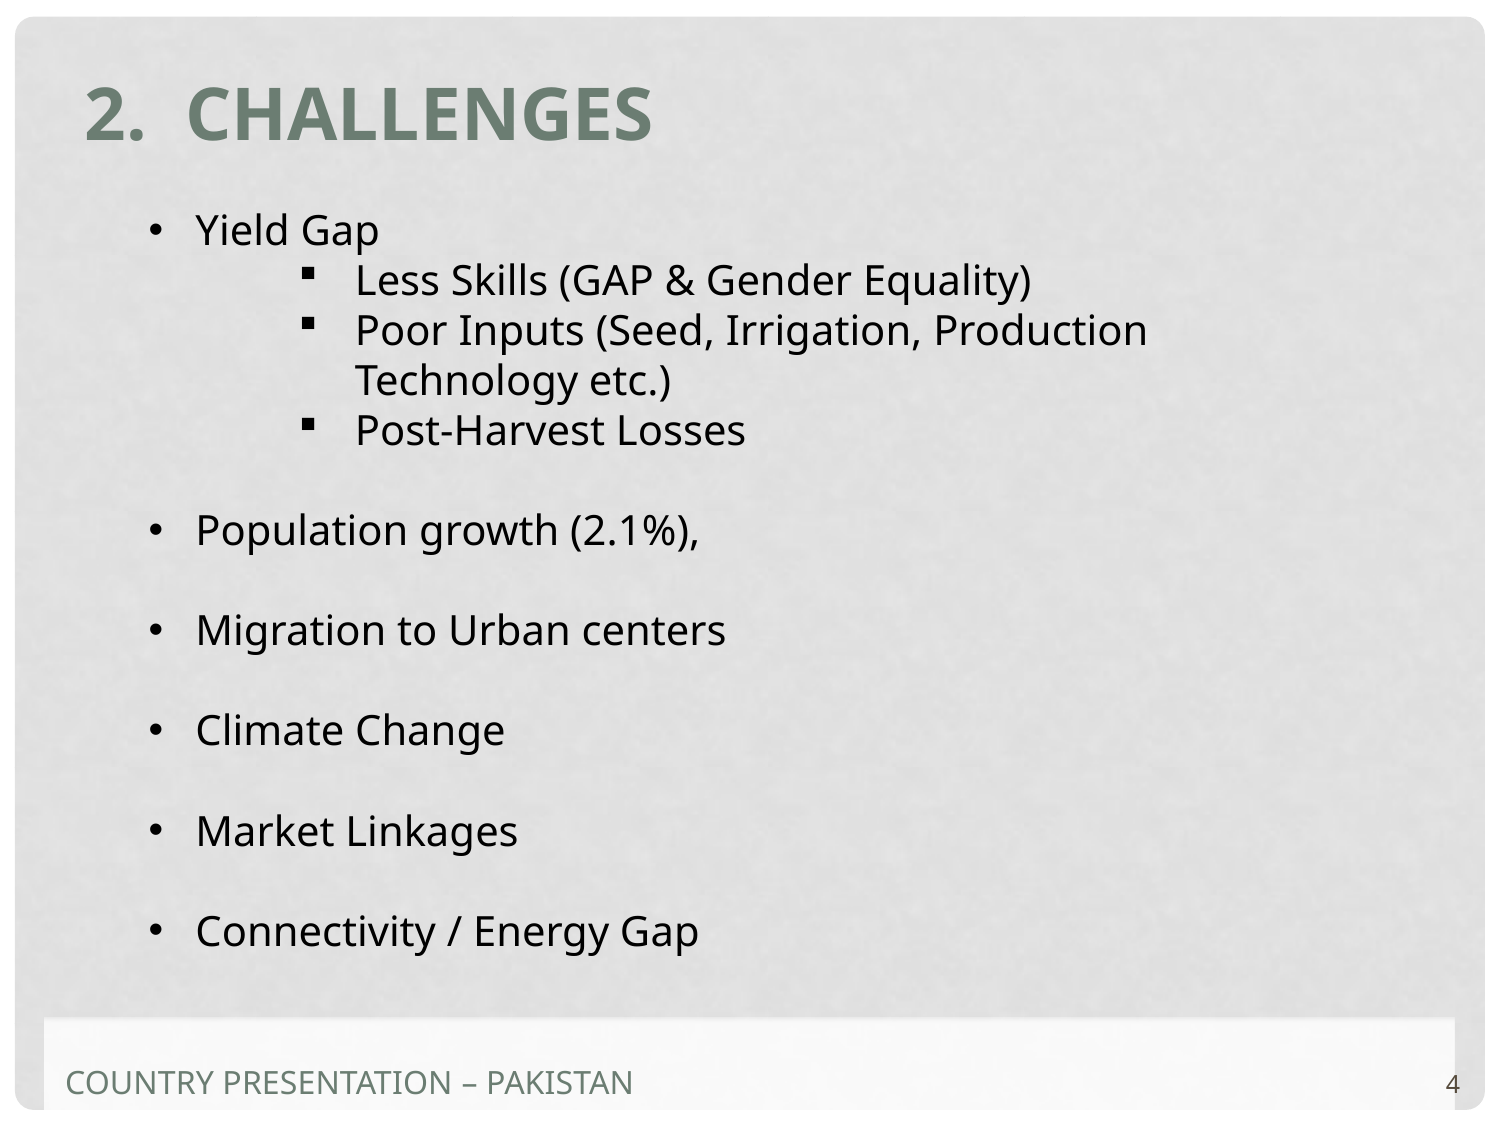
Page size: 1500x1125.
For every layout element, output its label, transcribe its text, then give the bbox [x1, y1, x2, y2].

text_box Yield Gap Less Skills (GAP & Gender Equality) Poor Inputs (Seed, Irrigation, Production Technology etc.) Post-Harvest Losses Population growth (2.1%), Migration to Urban centers Climate Change Market Linkages Connectivity / Energy Gap [133, 197, 1398, 962]
text_box 2. Challenges [69, 26, 1425, 197]
title Country presentation – Pakistan [50, 1054, 1406, 1109]
slide_number 4 [1350, 1067, 1475, 1103]
